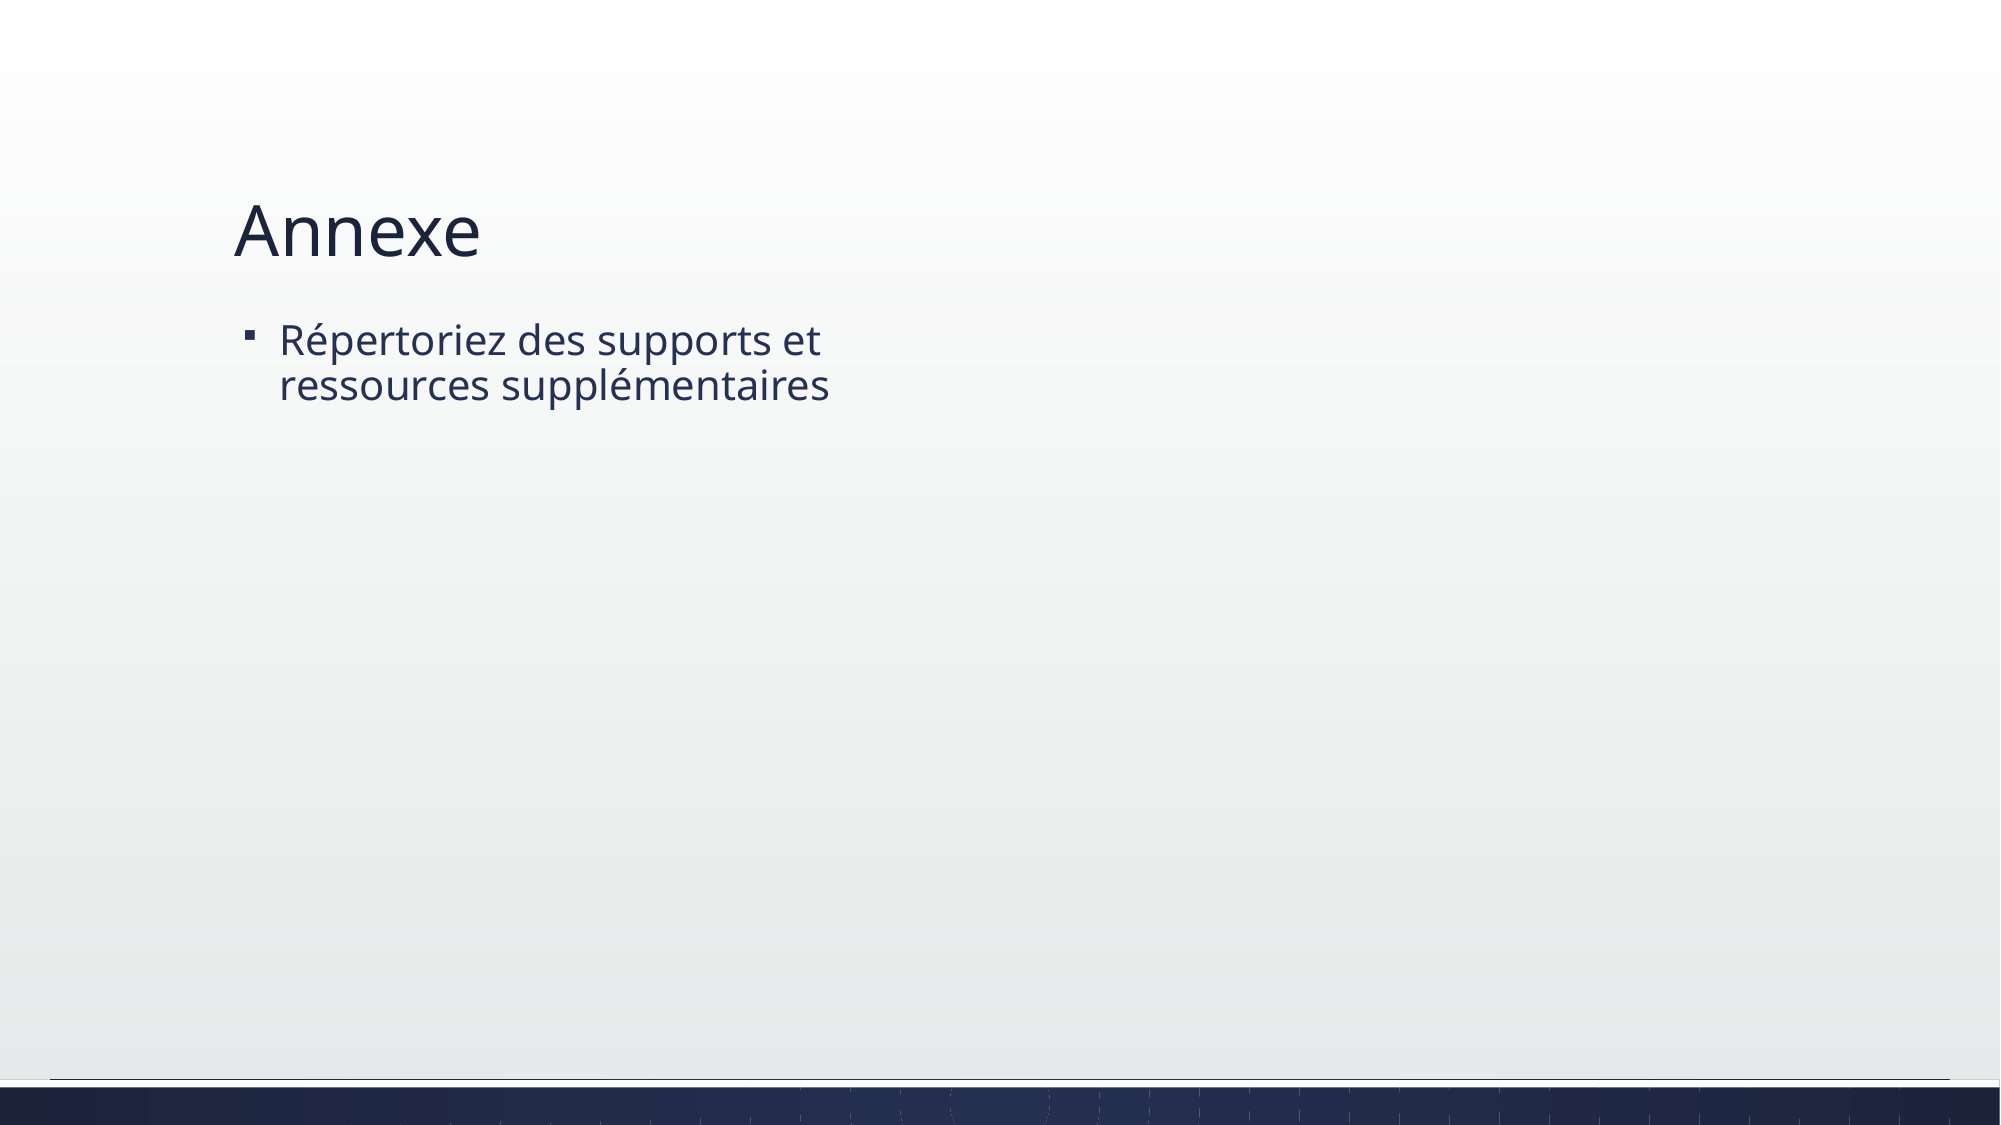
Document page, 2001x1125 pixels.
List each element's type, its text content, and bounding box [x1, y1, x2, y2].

title Annexe [219, 76, 1780, 279]
list Répertoriez des supports et ressources supplémentaires [219, 311, 970, 989]
